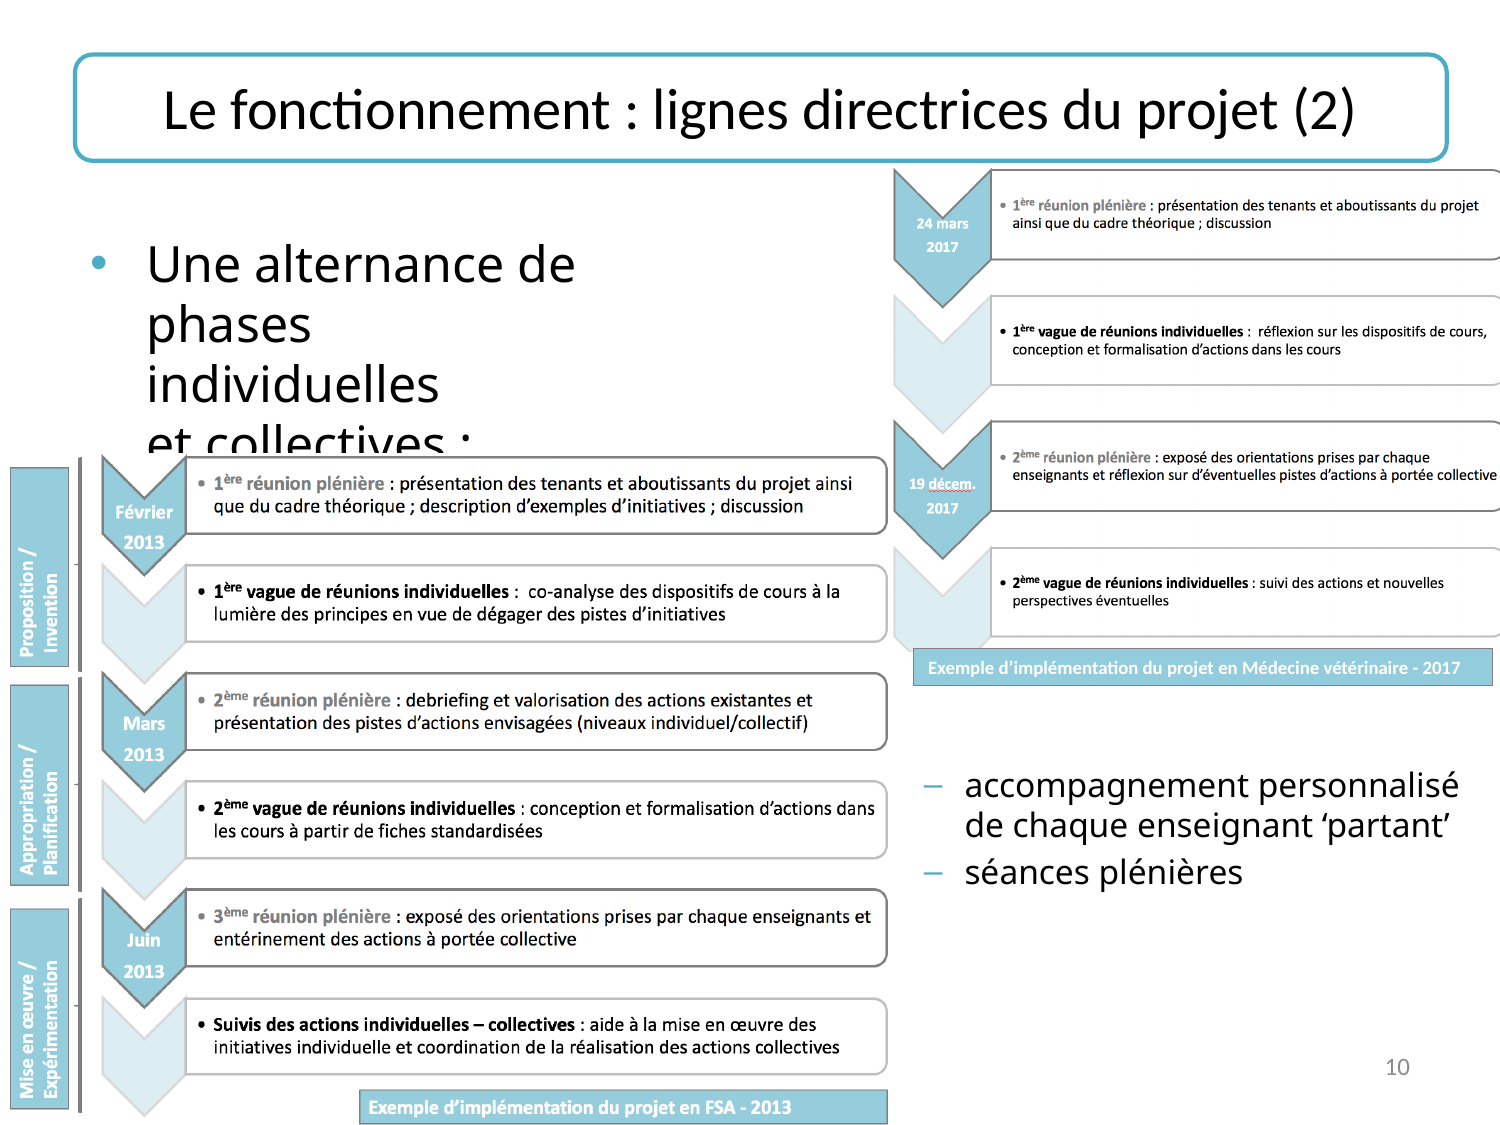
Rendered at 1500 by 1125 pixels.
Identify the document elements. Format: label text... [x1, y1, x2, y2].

title Le fonctionnement : lignes directrices du projet (2) [75, 24, 1447, 62]
text_box accompagnement personnalisé de chaque enseignant ‘partant’ séances plénières [898, 756, 1500, 941]
title Le fonctionnement : lignes directrices du projet (2) [75, 154, 1447, 188]
text_box [72, 52, 1449, 163]
list Une alternance de phases individuelles et collectives : [75, 225, 632, 451]
picture [3, 167, 1500, 1125]
slide_number 10 [1074, 1042, 1425, 1103]
text_box Exemple d’implémentation du projet en Médecine vétérinaire - 2017 [913, 660, 1493, 686]
